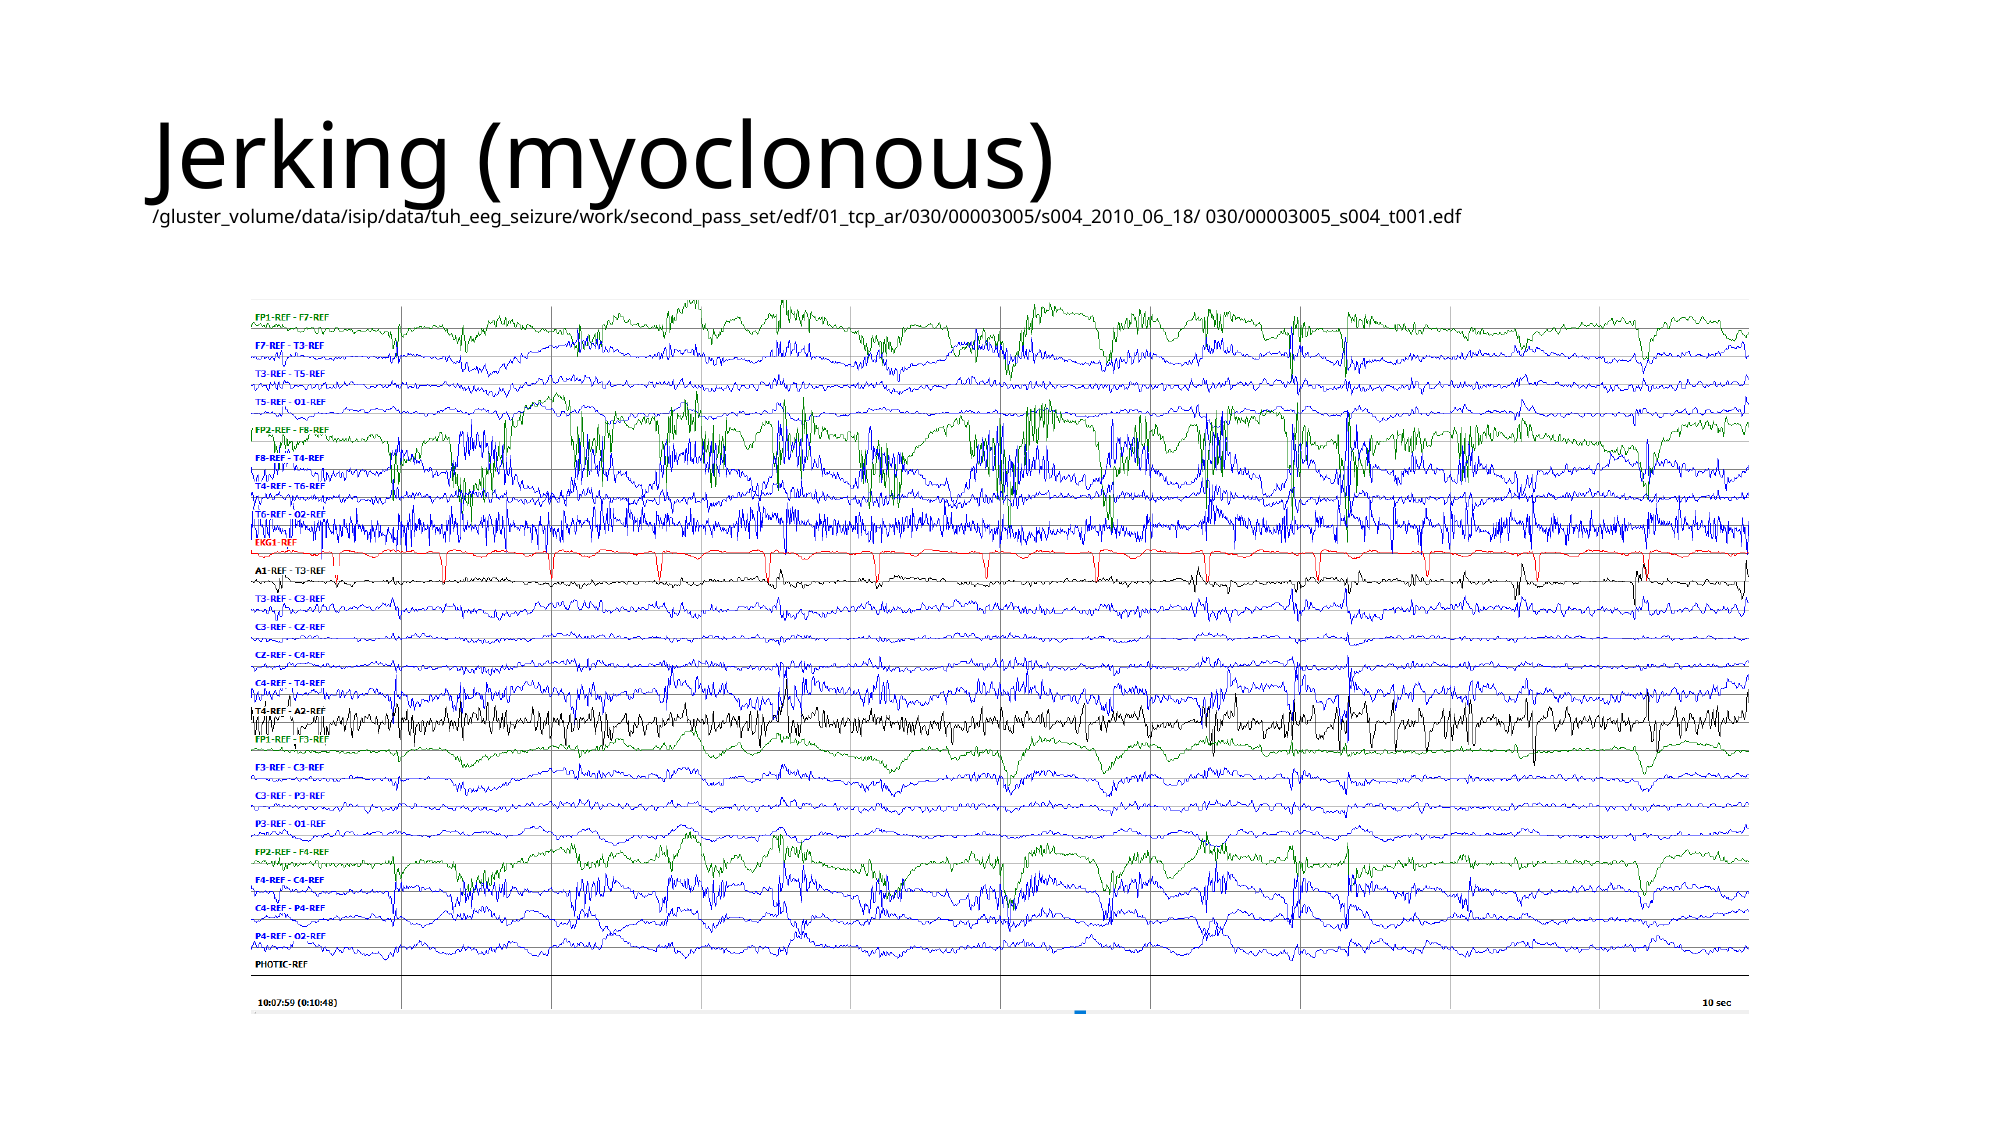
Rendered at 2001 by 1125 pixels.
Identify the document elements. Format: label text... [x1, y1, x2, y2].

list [251, 299, 1749, 1014]
title Jerking (myoclonous) /gluster_volume/data/isip/data/tuh_eeg_seizure/work/second_pass_set/edf/01_tcp_ar/030/00003005/s004_2010_06_18/ 030/00003005_s004_t001.edf [137, 59, 1863, 278]
